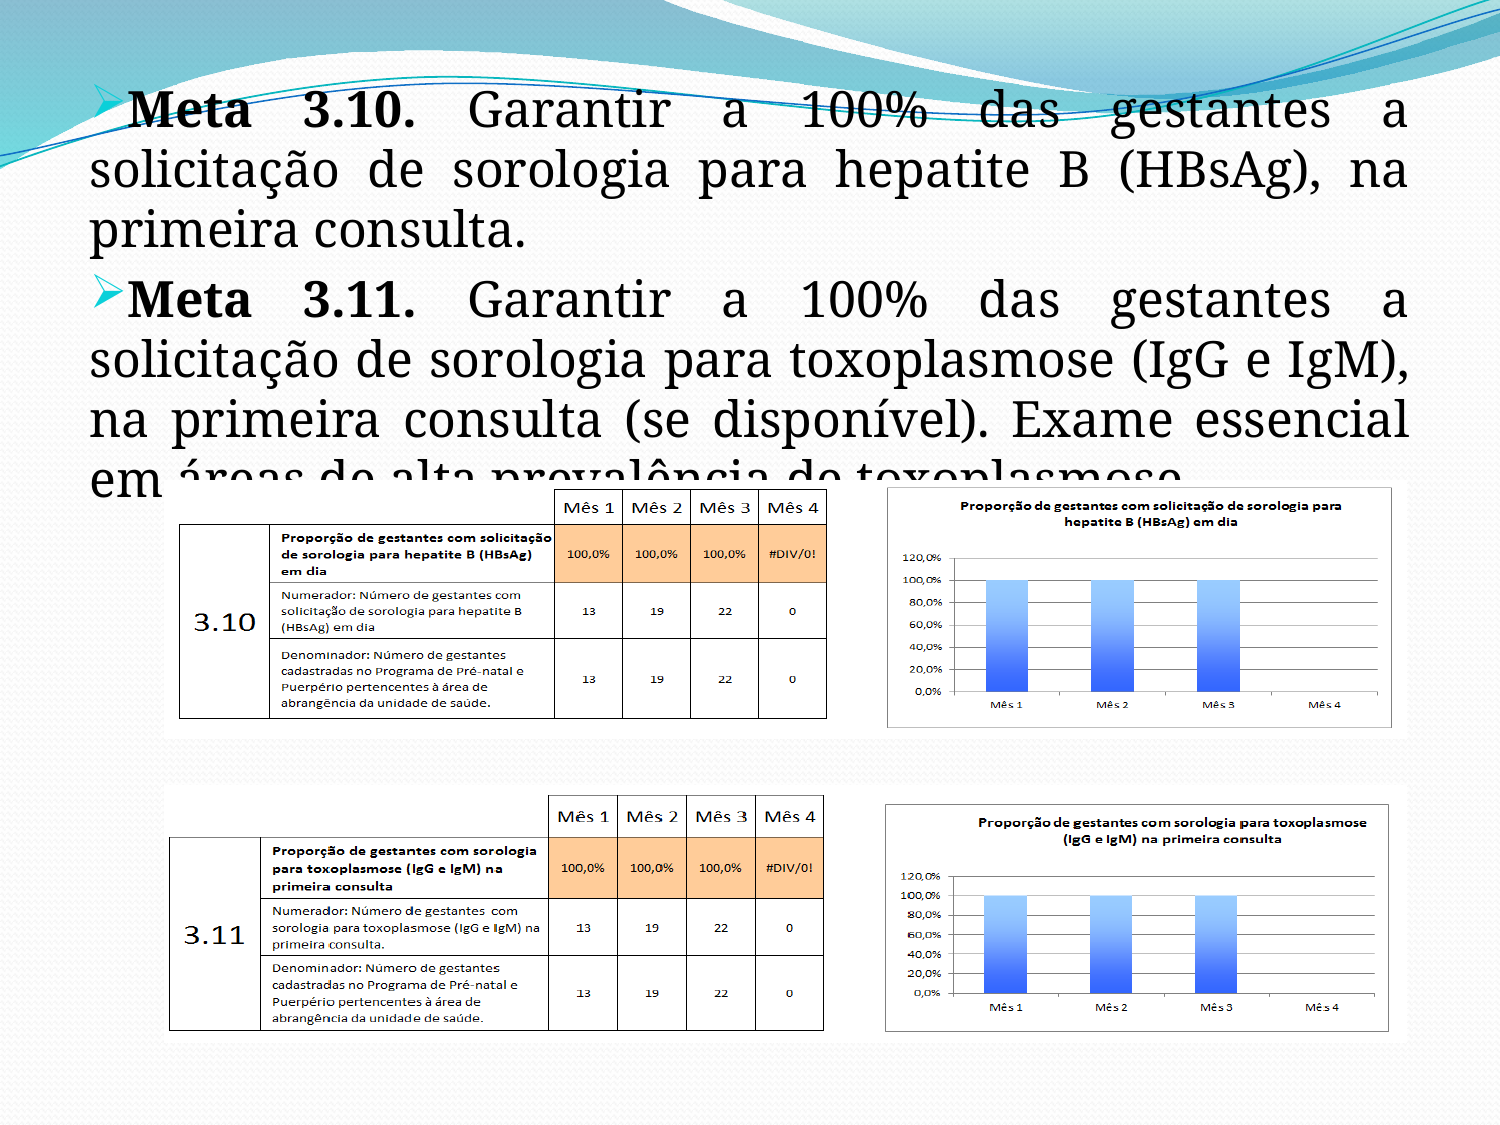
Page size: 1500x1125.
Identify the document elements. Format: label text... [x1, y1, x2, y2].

list Meta 3.10. Garantir a 100% das gestantes a solicitação de sorologia para hepatite B (HBsAg), na primeira consulta. Meta 3.11. Garantir a 100% das gestantes a solicitação de sorologia para toxoplasmose (IgG e IgM), na primeira consulta (se disponível). Exame essencial em áreas de alta prevalência de toxoplasmose. [75, 70, 1425, 1125]
picture [163, 784, 1407, 1044]
picture [163, 480, 1407, 739]
